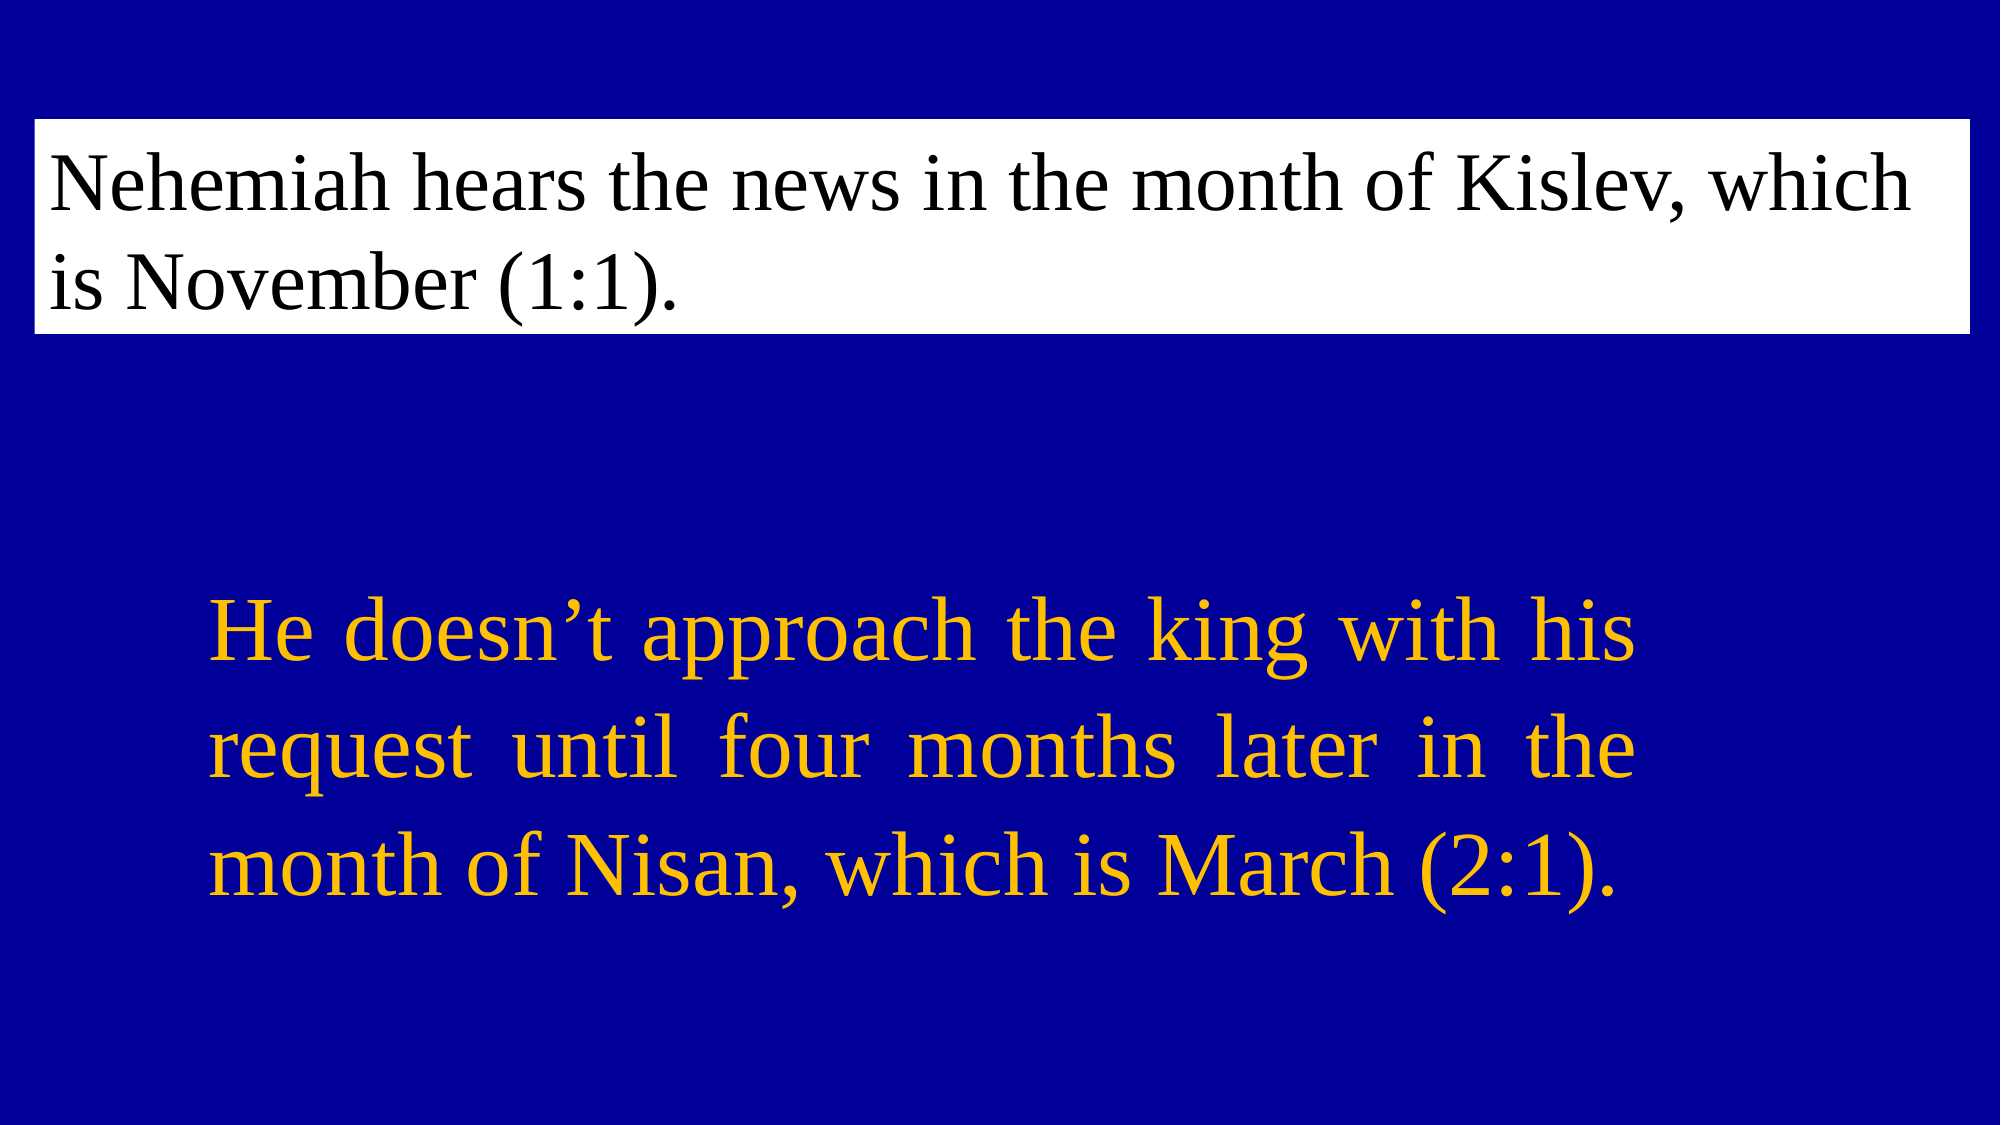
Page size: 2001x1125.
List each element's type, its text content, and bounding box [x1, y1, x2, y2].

text_box Nehemiah hears the news in the month of Kislev, which is November (1:1). [34, 119, 1970, 334]
text_box He doesn’t approach the king with his request until four months later in the month of Nisan, which is March (2:1). [193, 553, 1655, 970]
